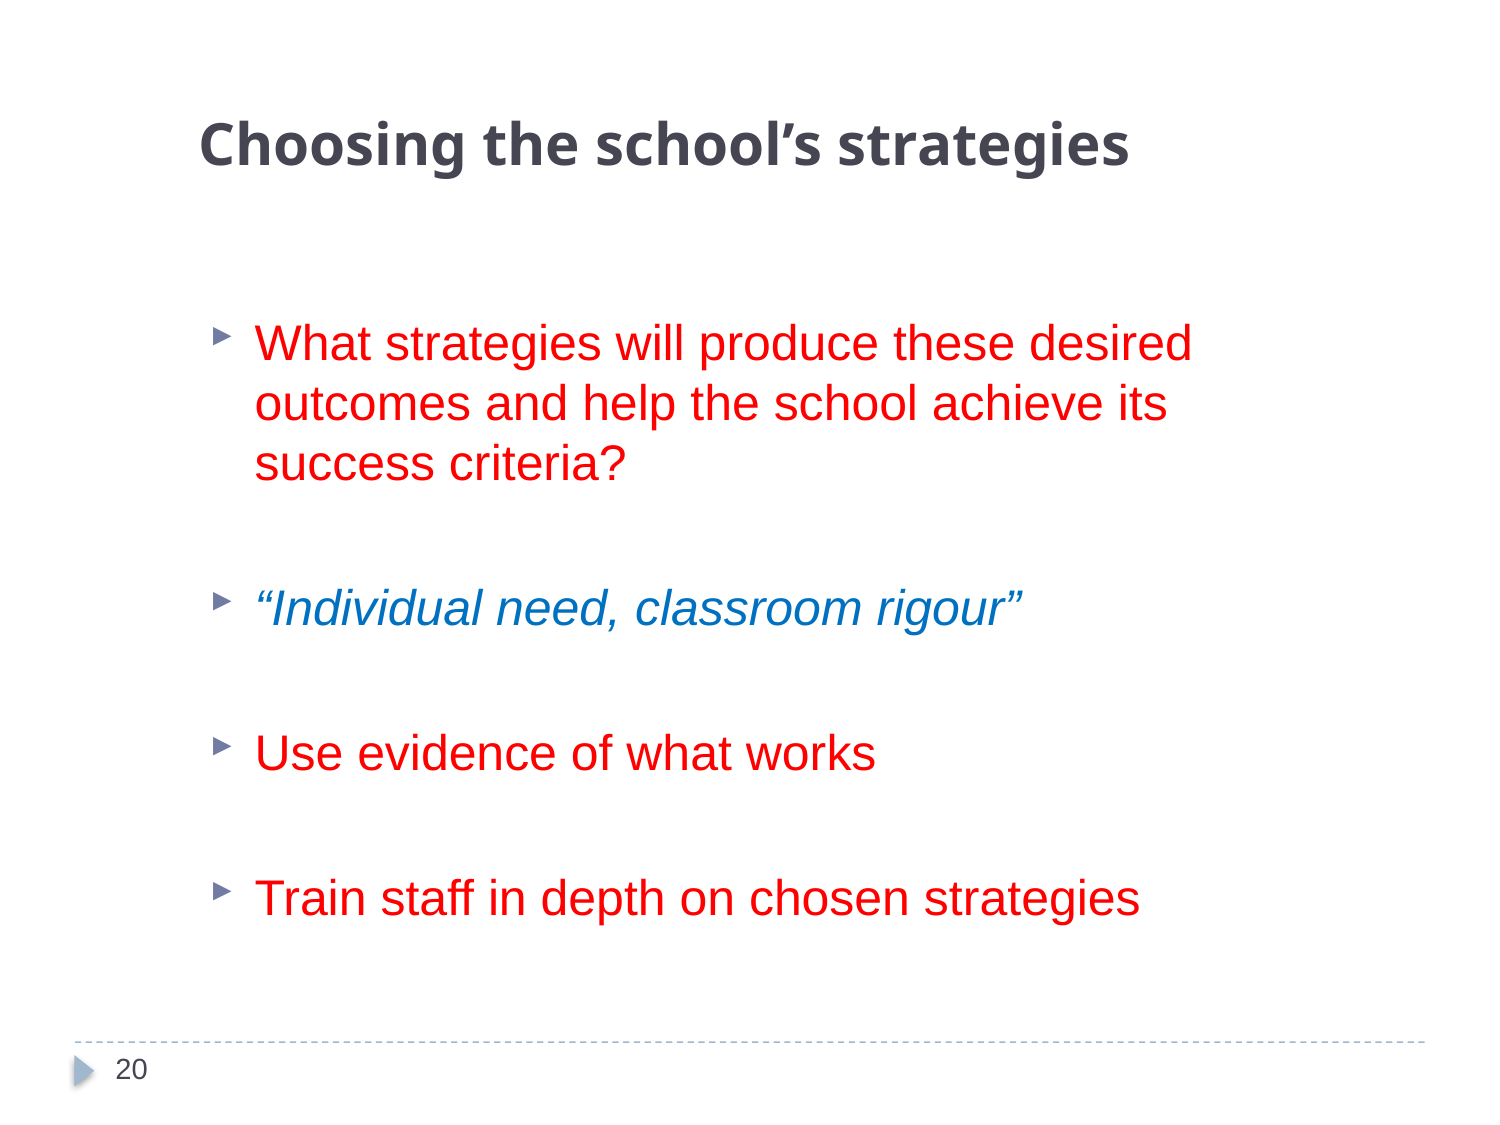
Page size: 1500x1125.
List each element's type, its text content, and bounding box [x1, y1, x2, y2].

slide_number 20 [100, 1042, 426, 1103]
title Choosing the school’s strategies [183, 90, 1258, 185]
list What strategies will produce these desired outcomes and help the school achieve its success criteria? “Individual need, classroom rigour” Use evidence of what works Train staff in depth on chosen strategies [194, 302, 1288, 1035]
